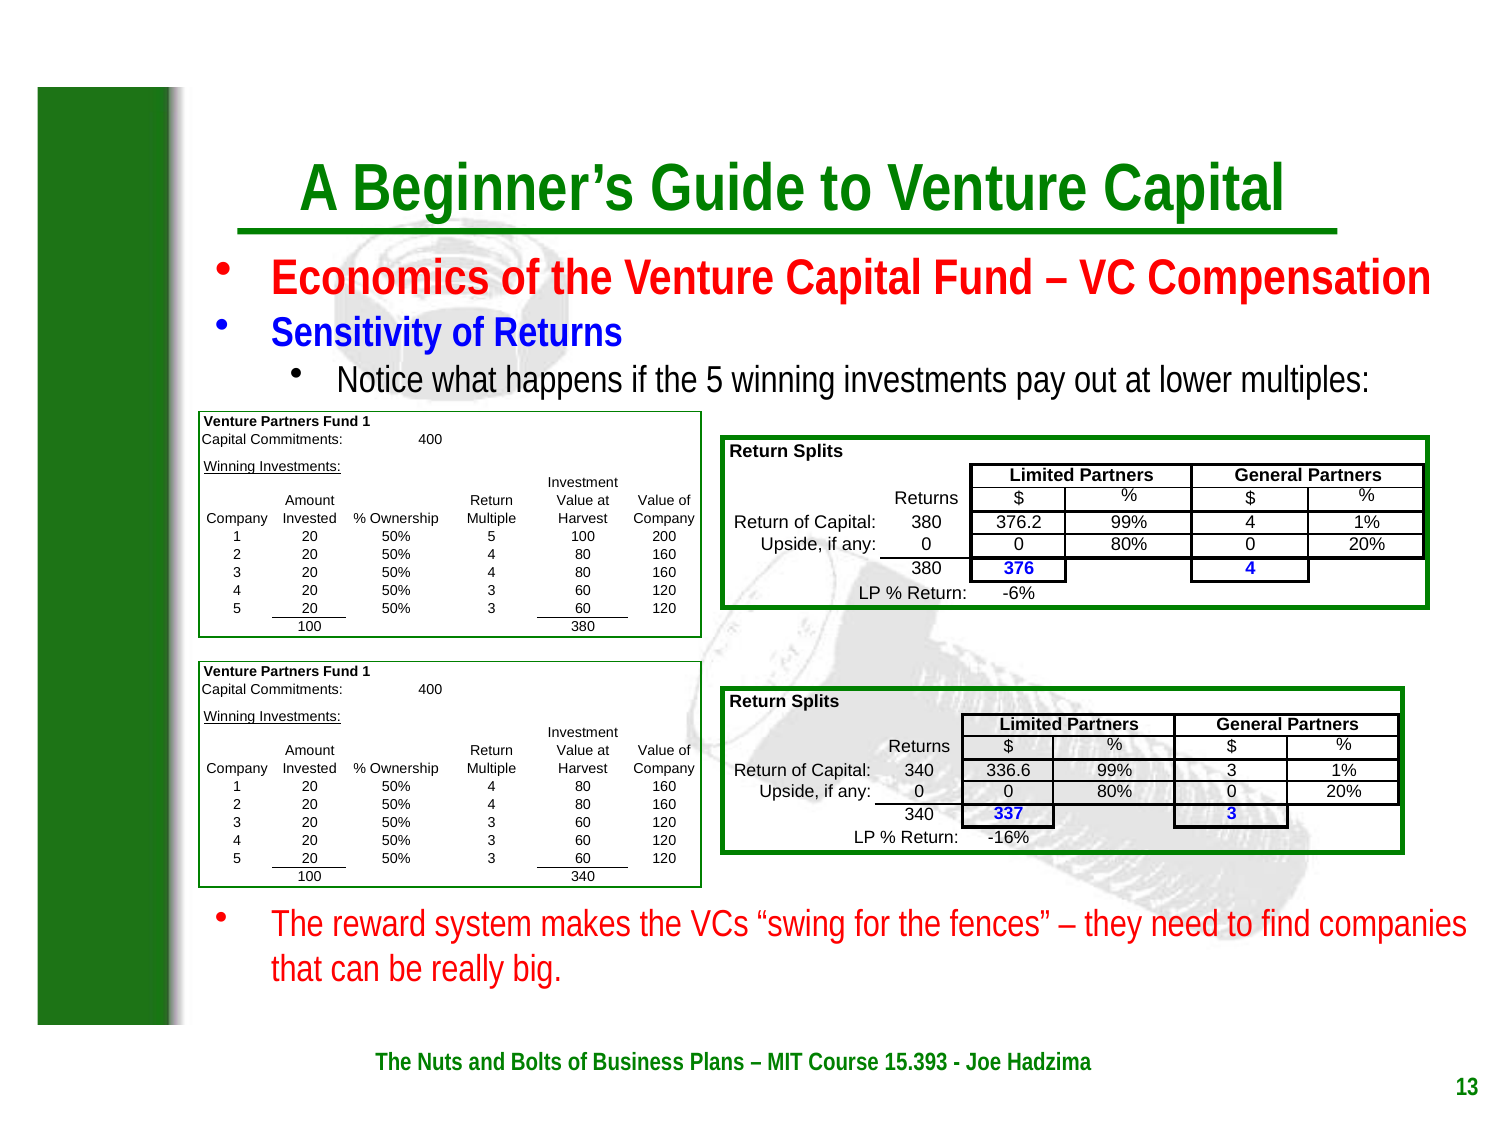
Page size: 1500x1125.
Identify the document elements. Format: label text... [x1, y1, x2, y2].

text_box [199, 662, 1400, 887]
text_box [199, 412, 1425, 637]
footer The Nuts and Bolts of Business Plans – MIT Course 15.393 - Joe Hadzima [287, 1037, 1182, 1125]
text_box Economics of the Venture Capital Fund – VC Compensation Sensitivity of Returns Notice what happens if the 5 winning investments pay out at lower multiples: The reward system makes the VCs “swing for the fences” – they need to find companies that can be really big. [200, 237, 1500, 913]
picture [37, 87, 1450, 1025]
slide_number 13 [1181, 1062, 1494, 1125]
